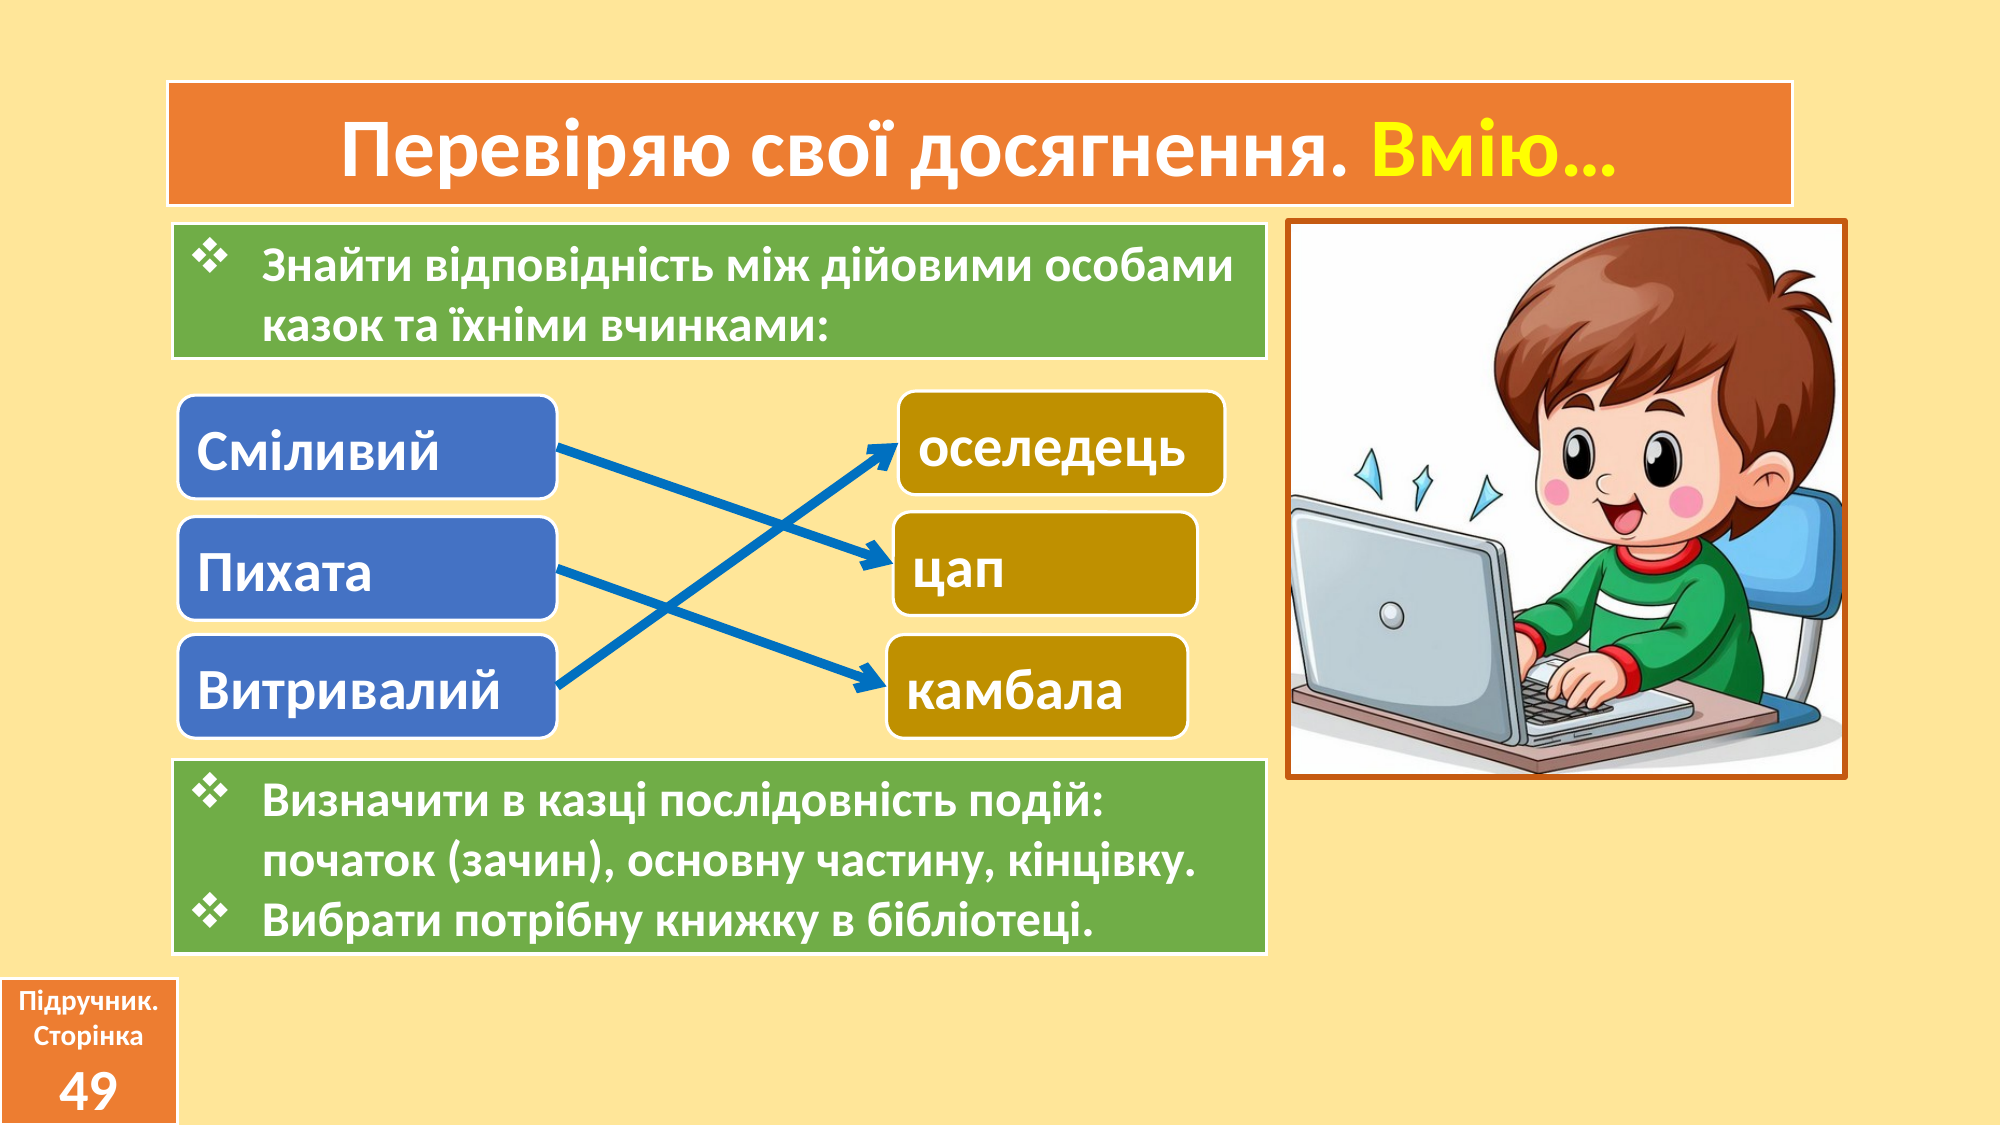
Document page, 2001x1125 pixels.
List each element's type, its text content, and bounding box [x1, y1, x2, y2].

text_box Знайти відповідність між дійовими особами казок та їхніми вчинками: [171, 222, 1268, 360]
text_box Підручник. Сторінка 49 [0, 977, 179, 1125]
text_box Визначити в казці послідовність подій: початок (зачин), основну частину, кінцівку. Вибрати потрібну книжку в бібліотеці. [171, 758, 1268, 956]
text_box камбала [884, 632, 1190, 740]
text_box Витривалий [176, 632, 559, 740]
text_box цап [899, 510, 1200, 618]
text_box оселедець [896, 389, 1227, 497]
text_box Сміливий [176, 393, 559, 501]
picture [1291, 223, 1842, 775]
text_box Перевіряю свої досягнення. Вмію… [166, 80, 1794, 207]
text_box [557, 442, 899, 687]
text_box Пихата [176, 514, 557, 622]
